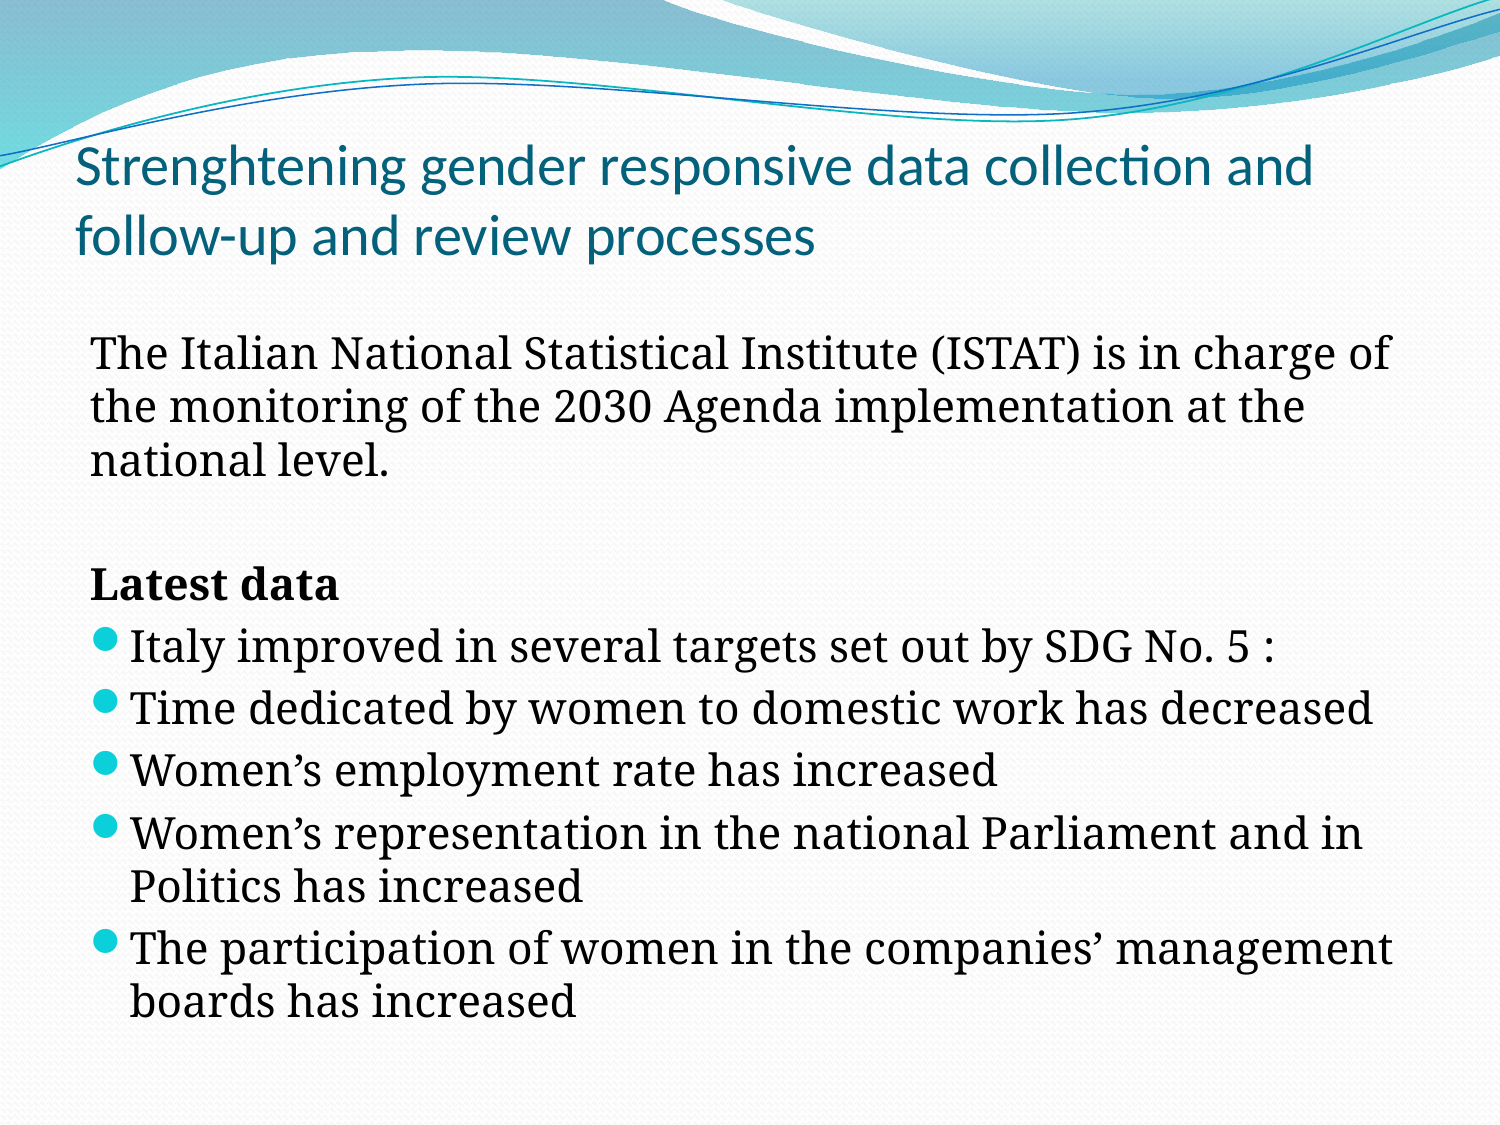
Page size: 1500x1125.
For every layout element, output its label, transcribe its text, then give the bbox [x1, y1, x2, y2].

title Strenghtening gender responsive data collection and follow-up and review processes [75, 115, 1412, 268]
list The Italian National Statistical Institute (ISTAT) is in charge of the monitoring of the 2030 Agenda implementation at the national level. Latest data Italy improved in several targets set out by SDG No. 5 : Time dedicated by women to domestic work has decreased Women’s employment rate has increased Women’s representation in the national Parliament and in Politics has increased The participation of women in the companies’ management boards has increased [75, 317, 1425, 1038]
